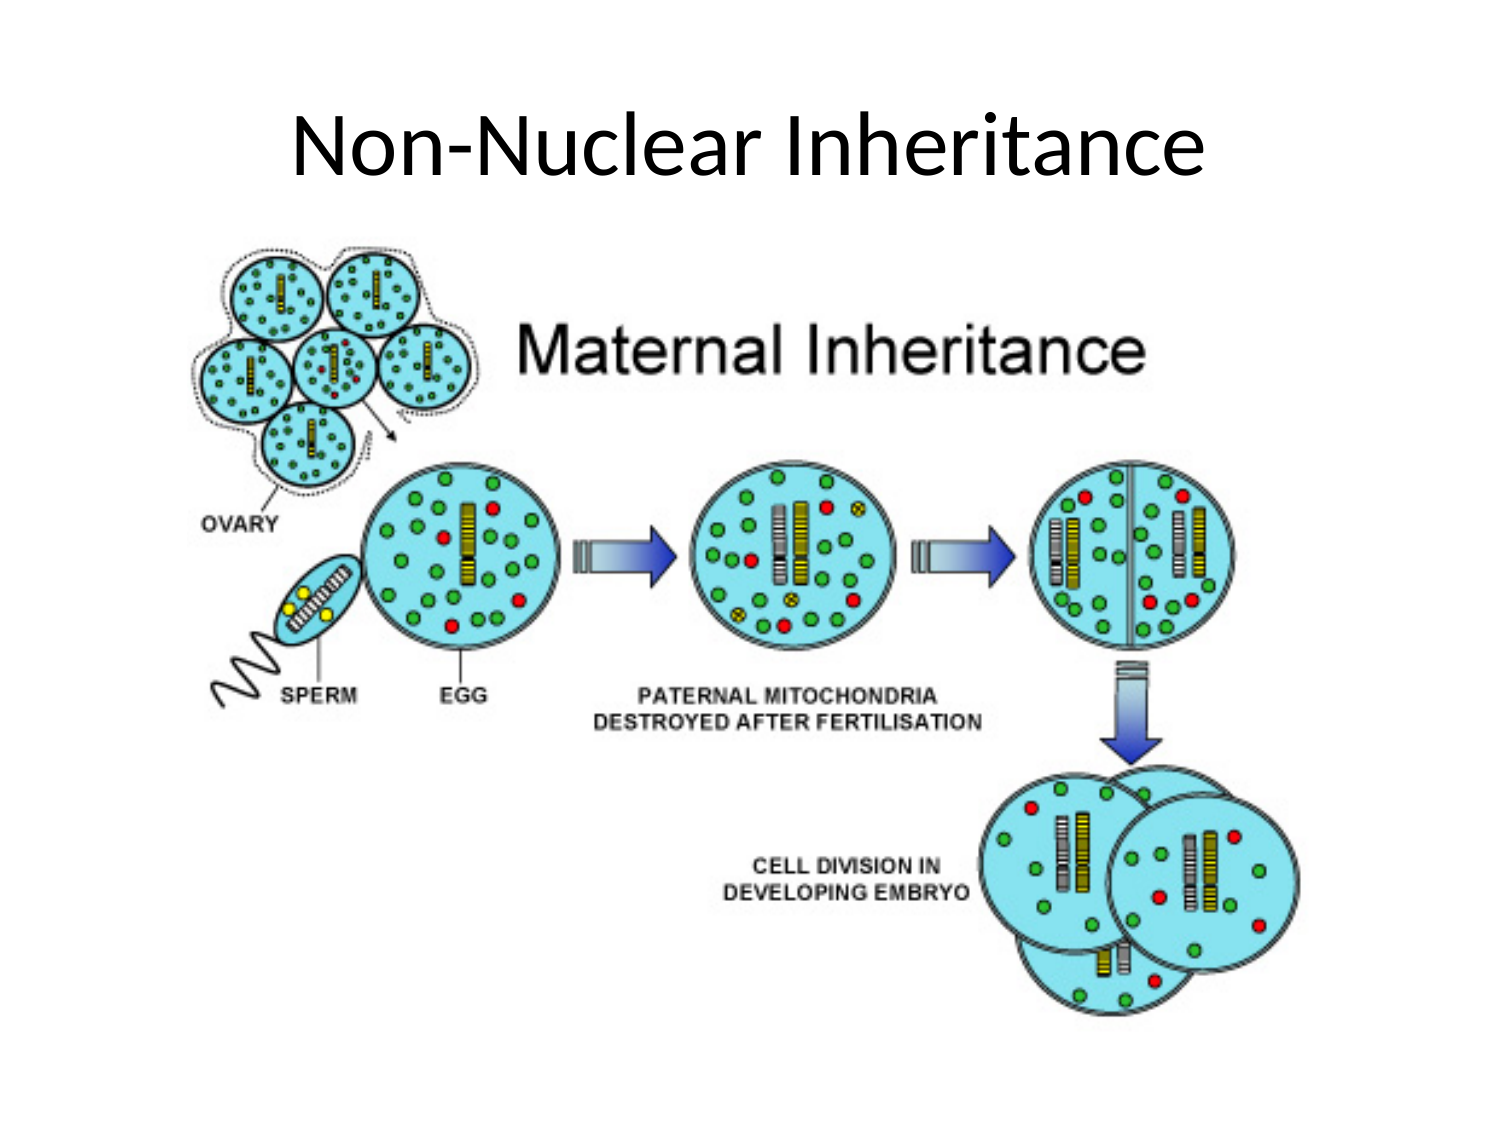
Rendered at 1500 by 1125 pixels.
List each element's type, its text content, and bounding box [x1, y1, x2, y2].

picture [187, 199, 1326, 1051]
title Non-Nuclear Inheritance [75, 45, 1425, 233]
